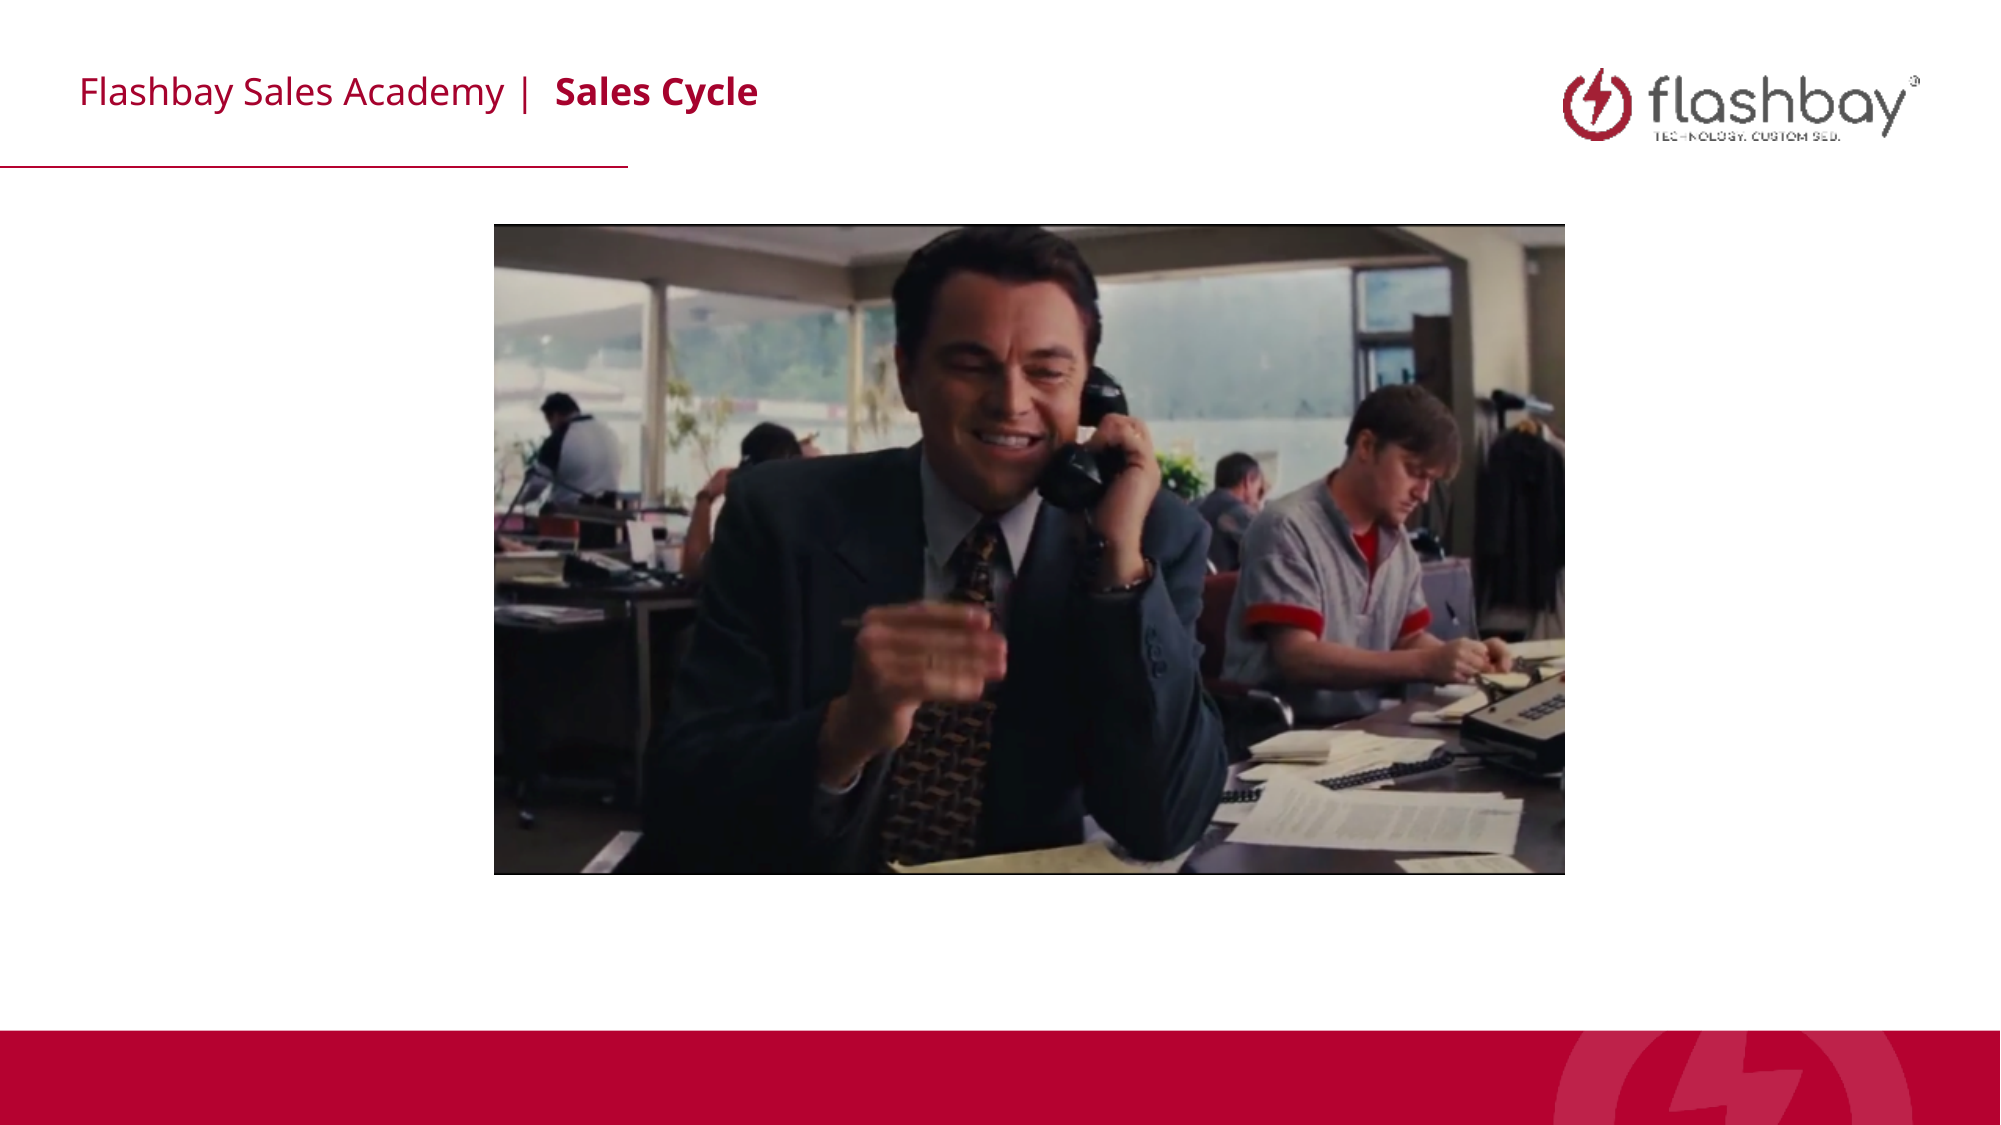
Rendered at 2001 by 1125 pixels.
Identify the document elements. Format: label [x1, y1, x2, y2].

picture [1519, 1030, 1944, 1125]
picture [494, 224, 1565, 875]
picture [1563, 68, 1920, 141]
